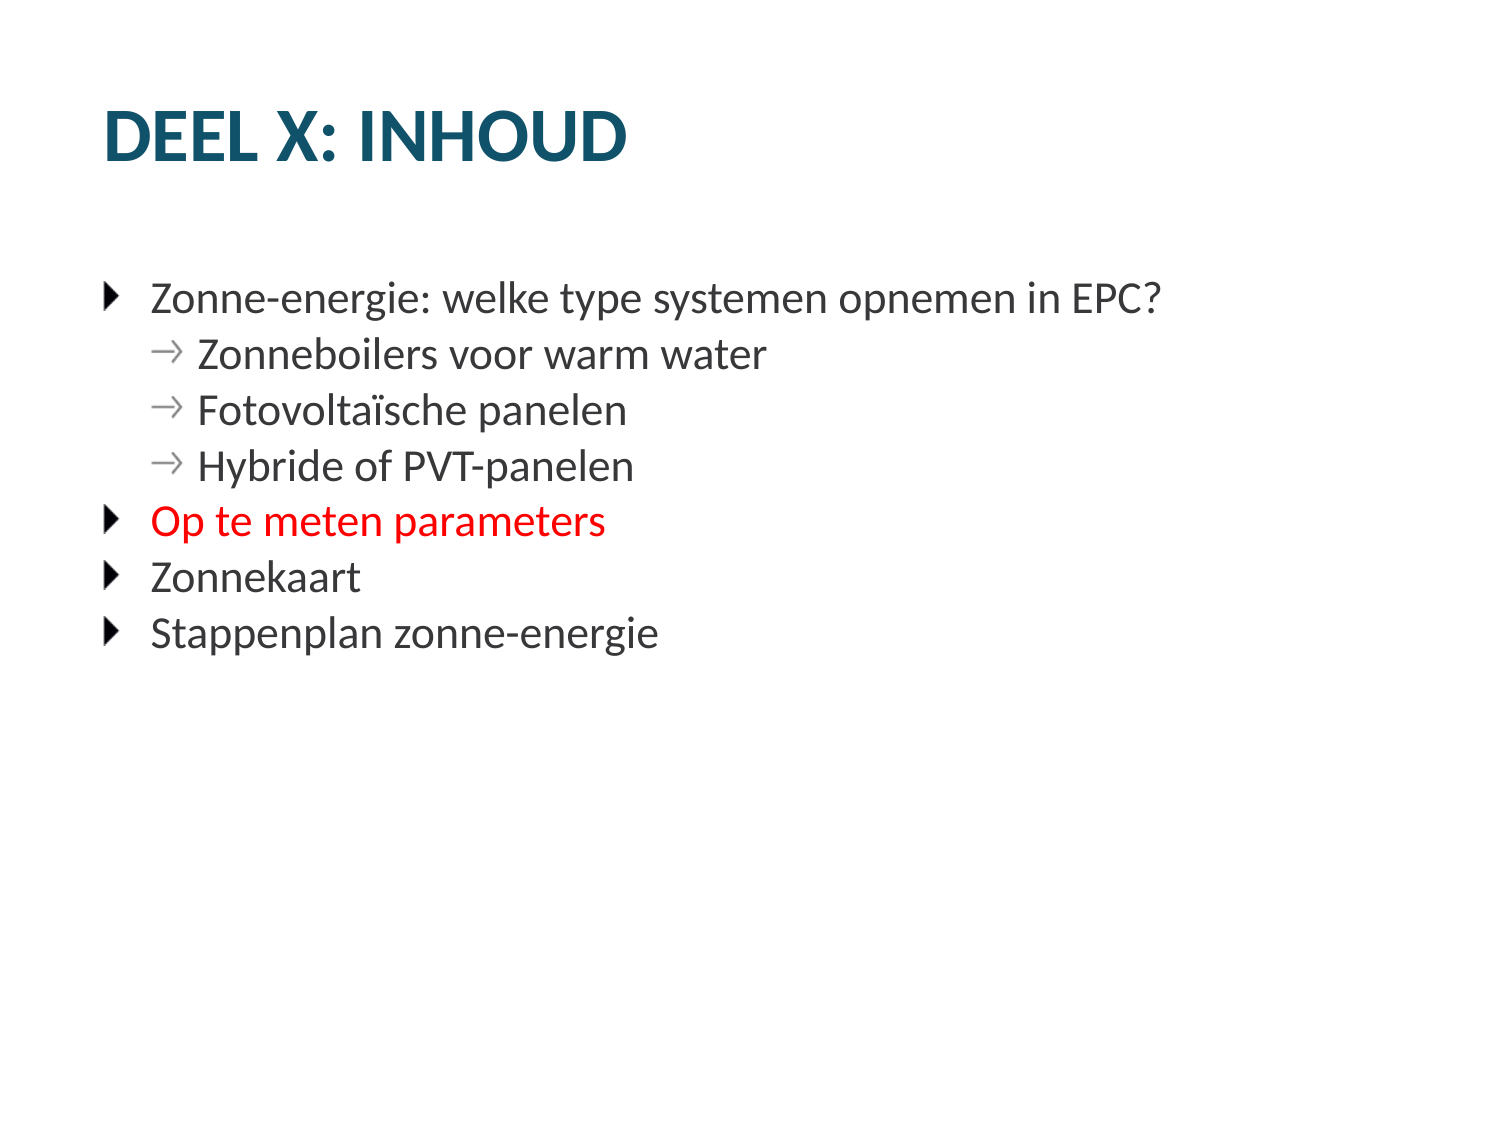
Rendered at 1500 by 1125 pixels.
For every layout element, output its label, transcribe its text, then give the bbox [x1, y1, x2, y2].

list Zonne-energie: welke type systemen opnemen in EPC? Zonneboilers voor warm water Fotovoltaïsche panelen Hybride of PVT-panelen Op te meten parameters Zonnekaart Stappenplan zonne-energie [88, 268, 1459, 1083]
picture [150, 396, 195, 419]
picture [150, 340, 195, 364]
picture [103, 560, 145, 590]
picture [103, 281, 145, 311]
picture [103, 504, 145, 534]
picture [150, 452, 195, 475]
title DEEL X: INHOUD [88, 90, 1459, 268]
picture [103, 616, 145, 646]
